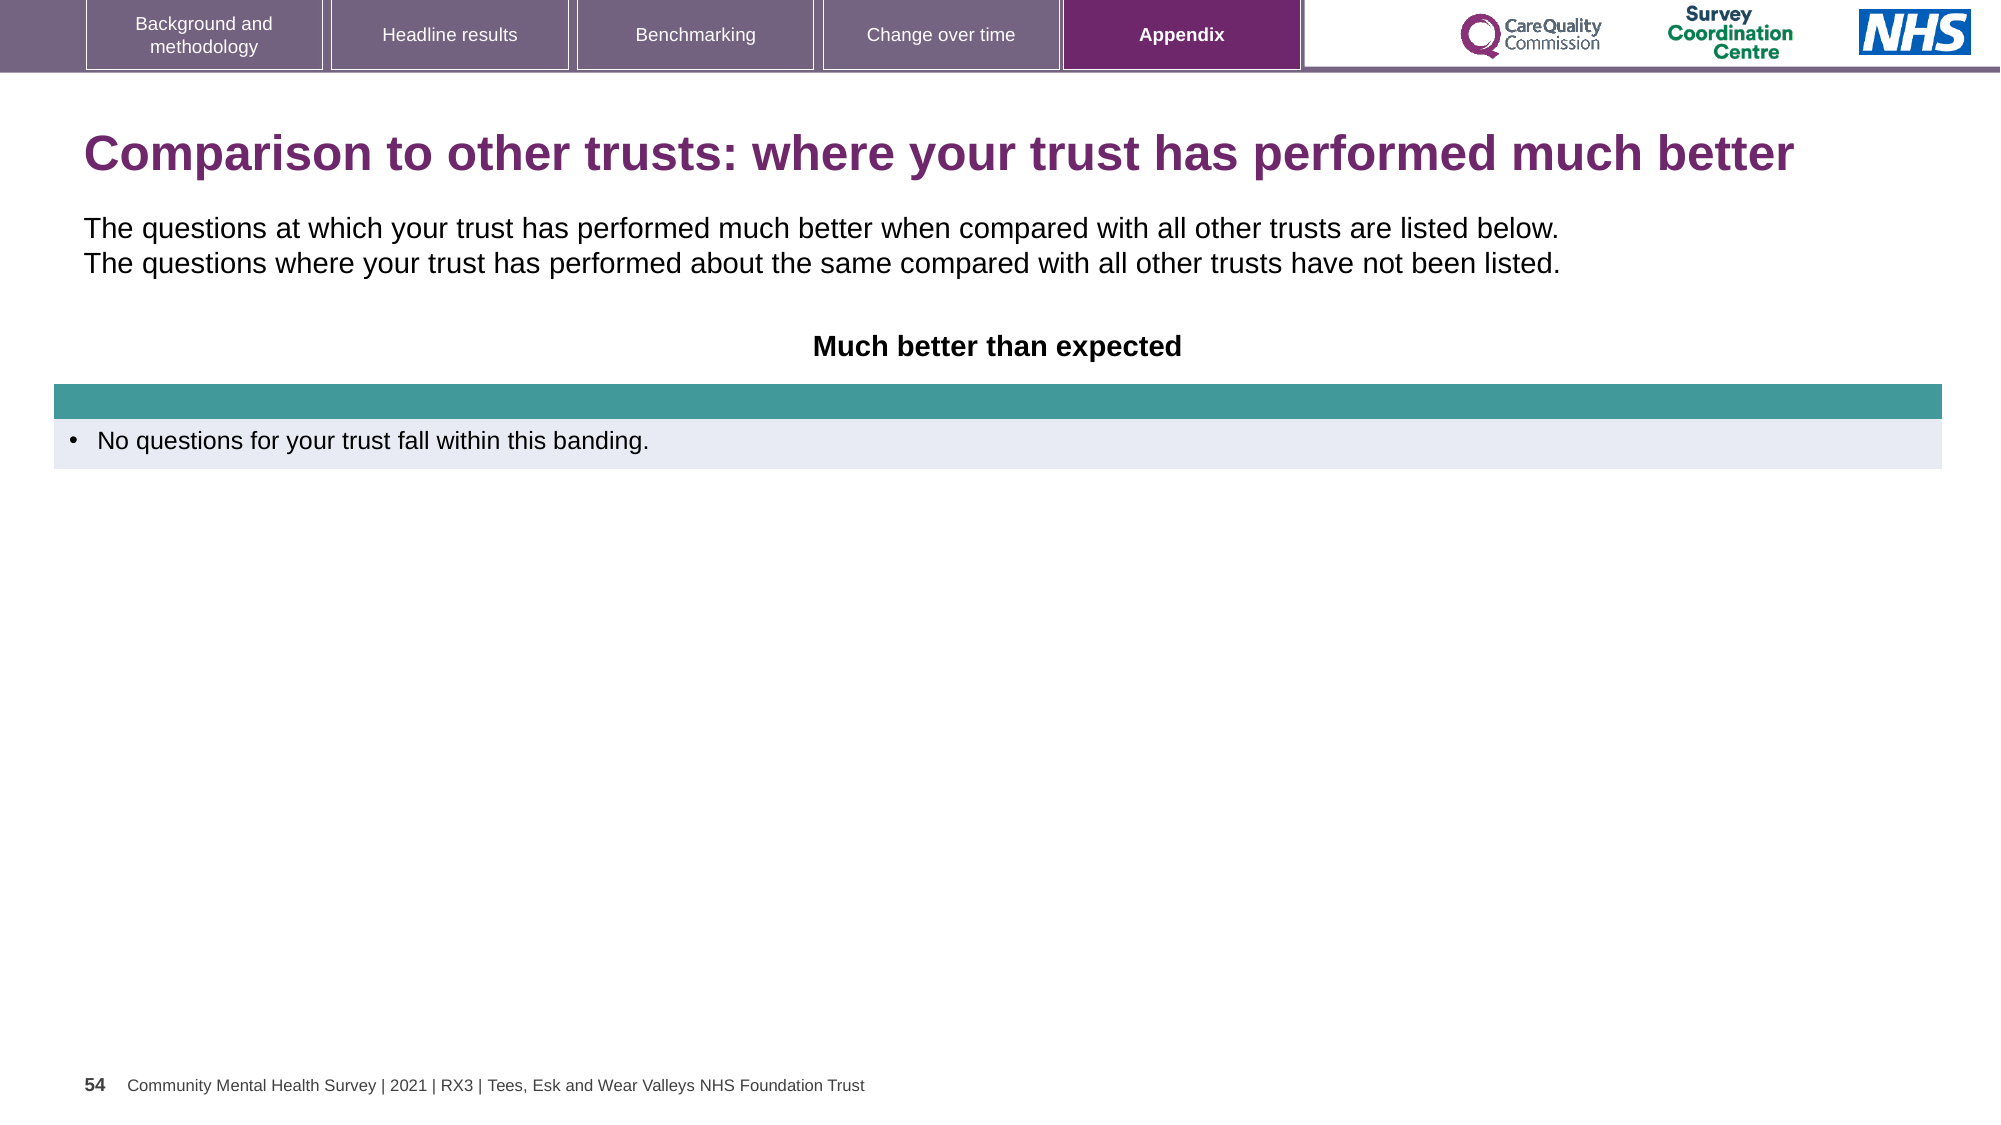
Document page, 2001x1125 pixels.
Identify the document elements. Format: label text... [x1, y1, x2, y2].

picture [1859, 9, 1971, 55]
text_box The questions at which your trust has performed much better when compared with all other trusts are listed below. The questions where your trust has performed about the same compared with all other trusts have not been listed. [68, 202, 1896, 287]
table_header Much better than expected [54, 310, 1942, 384]
table_cell [54, 384, 1942, 419]
picture [1666, 3, 1794, 61]
title Comparison to other trusts: where your trust has performed much better [68, 100, 1942, 209]
text_box 54 [84, 1065, 122, 1125]
table_cell No questions for your trust fall within this banding. [54, 419, 1942, 469]
picture [1460, 13, 1602, 59]
